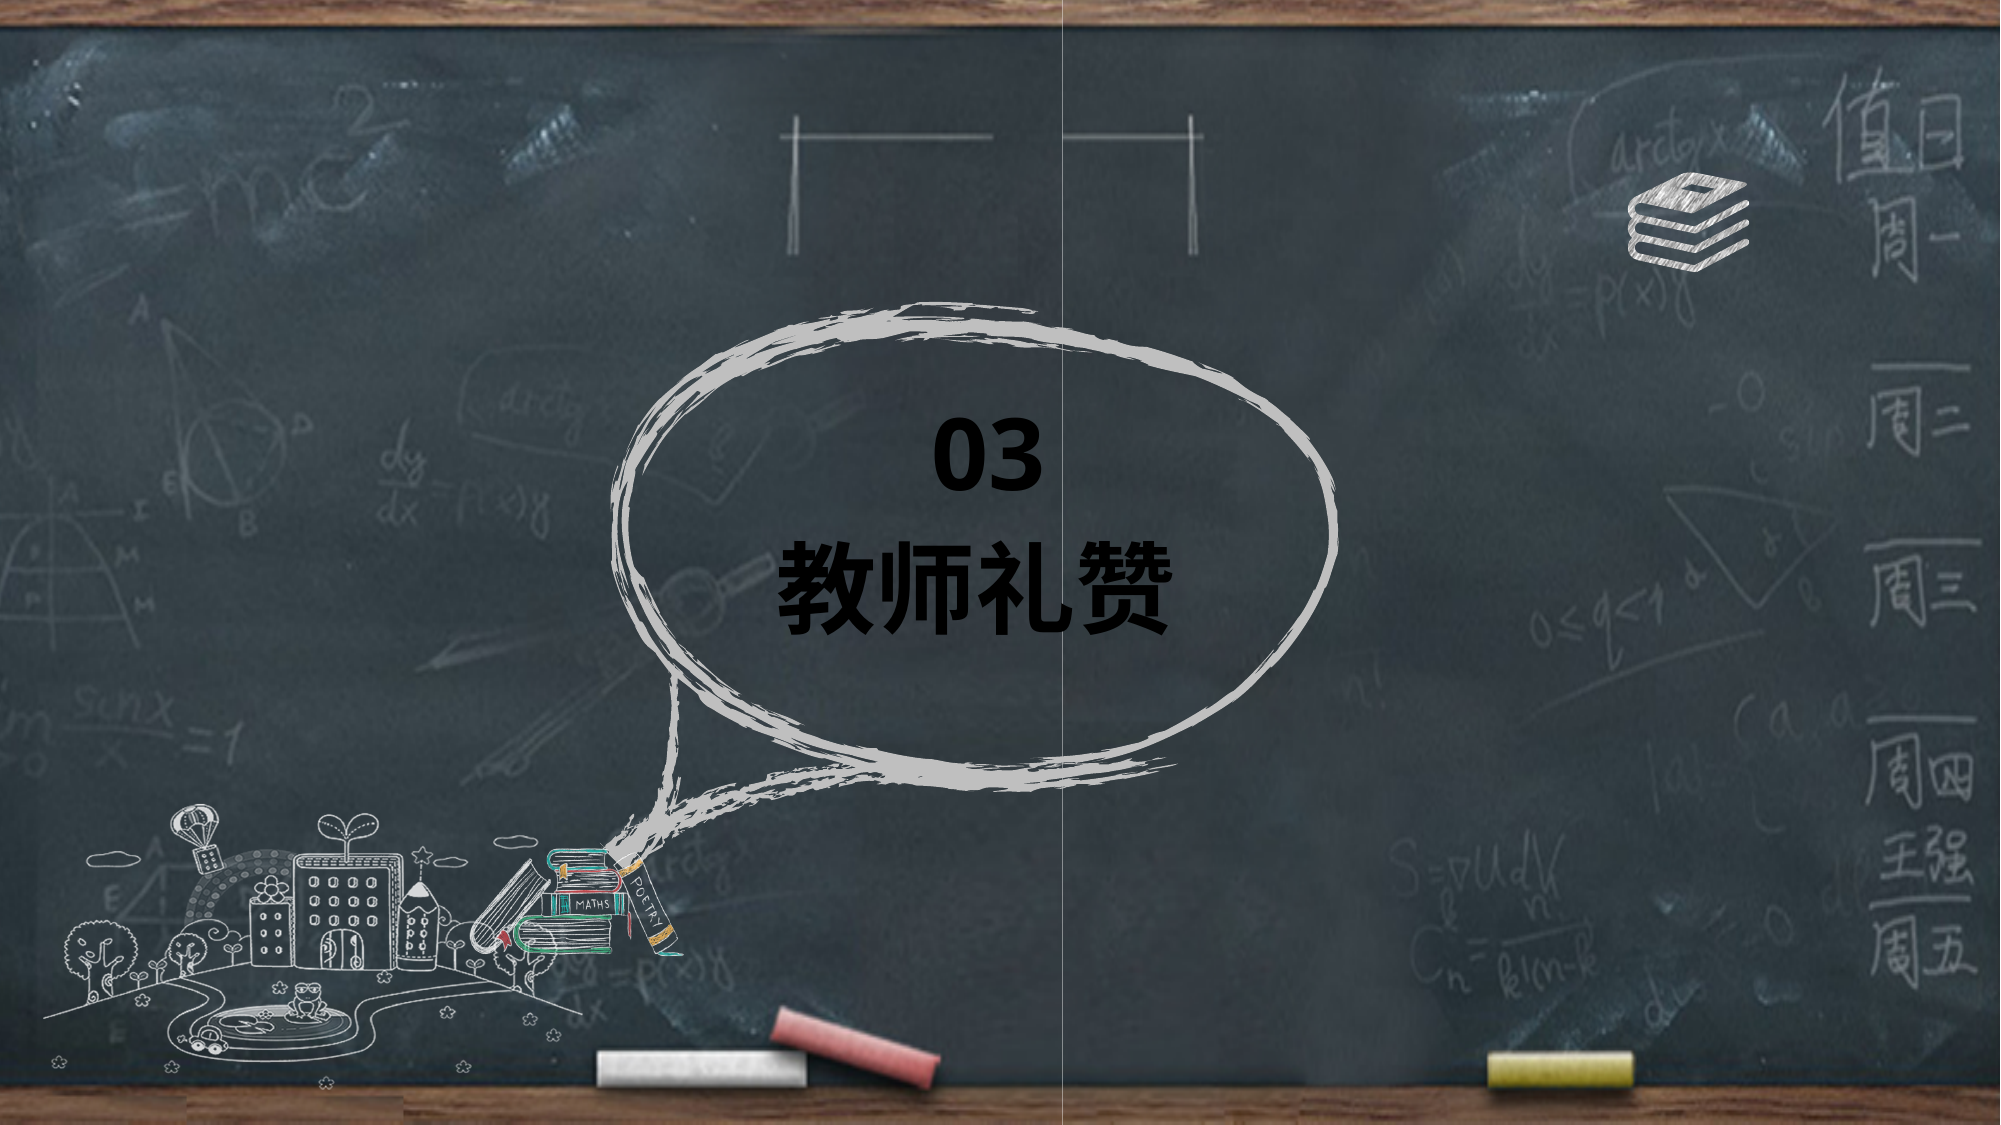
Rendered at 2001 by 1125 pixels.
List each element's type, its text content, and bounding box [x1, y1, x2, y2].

text_box 教师礼赞 [761, 519, 1238, 654]
text_box [1627, 172, 1750, 273]
text_box 03 [917, 383, 1132, 518]
text_box [610, 301, 1339, 815]
picture [0, 0, 2000, 1125]
